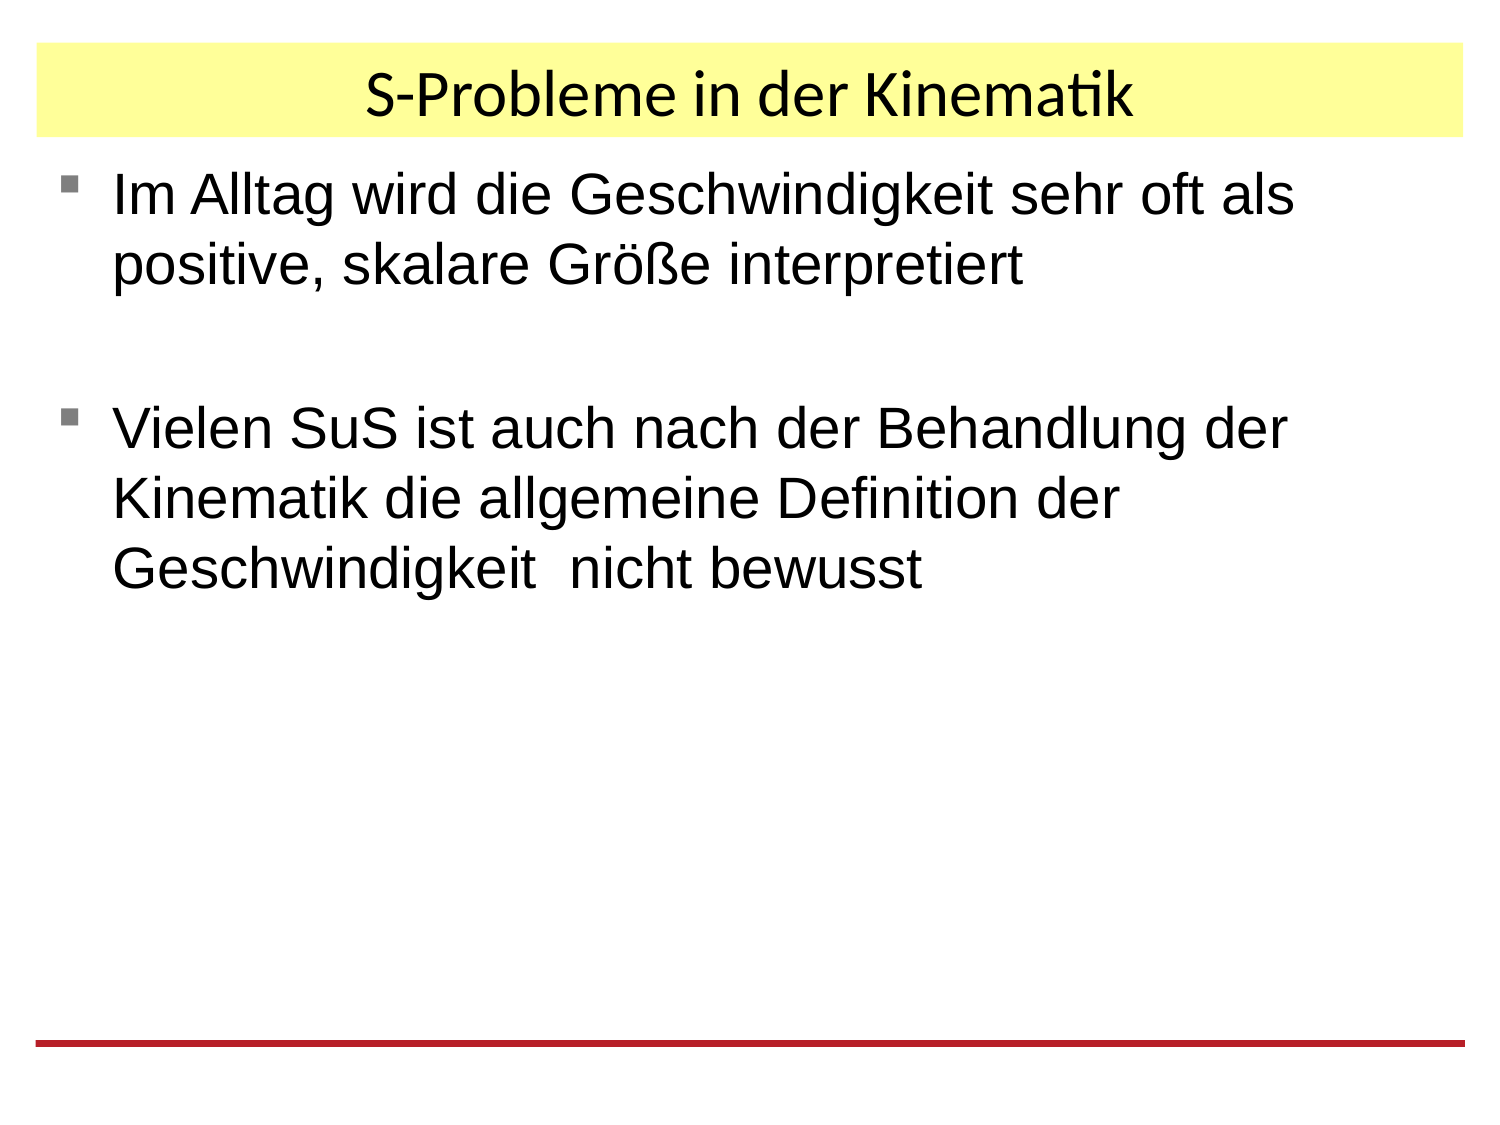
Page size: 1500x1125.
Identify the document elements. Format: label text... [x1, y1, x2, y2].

title S-Probleme in der Kinematik [41, 42, 1459, 149]
